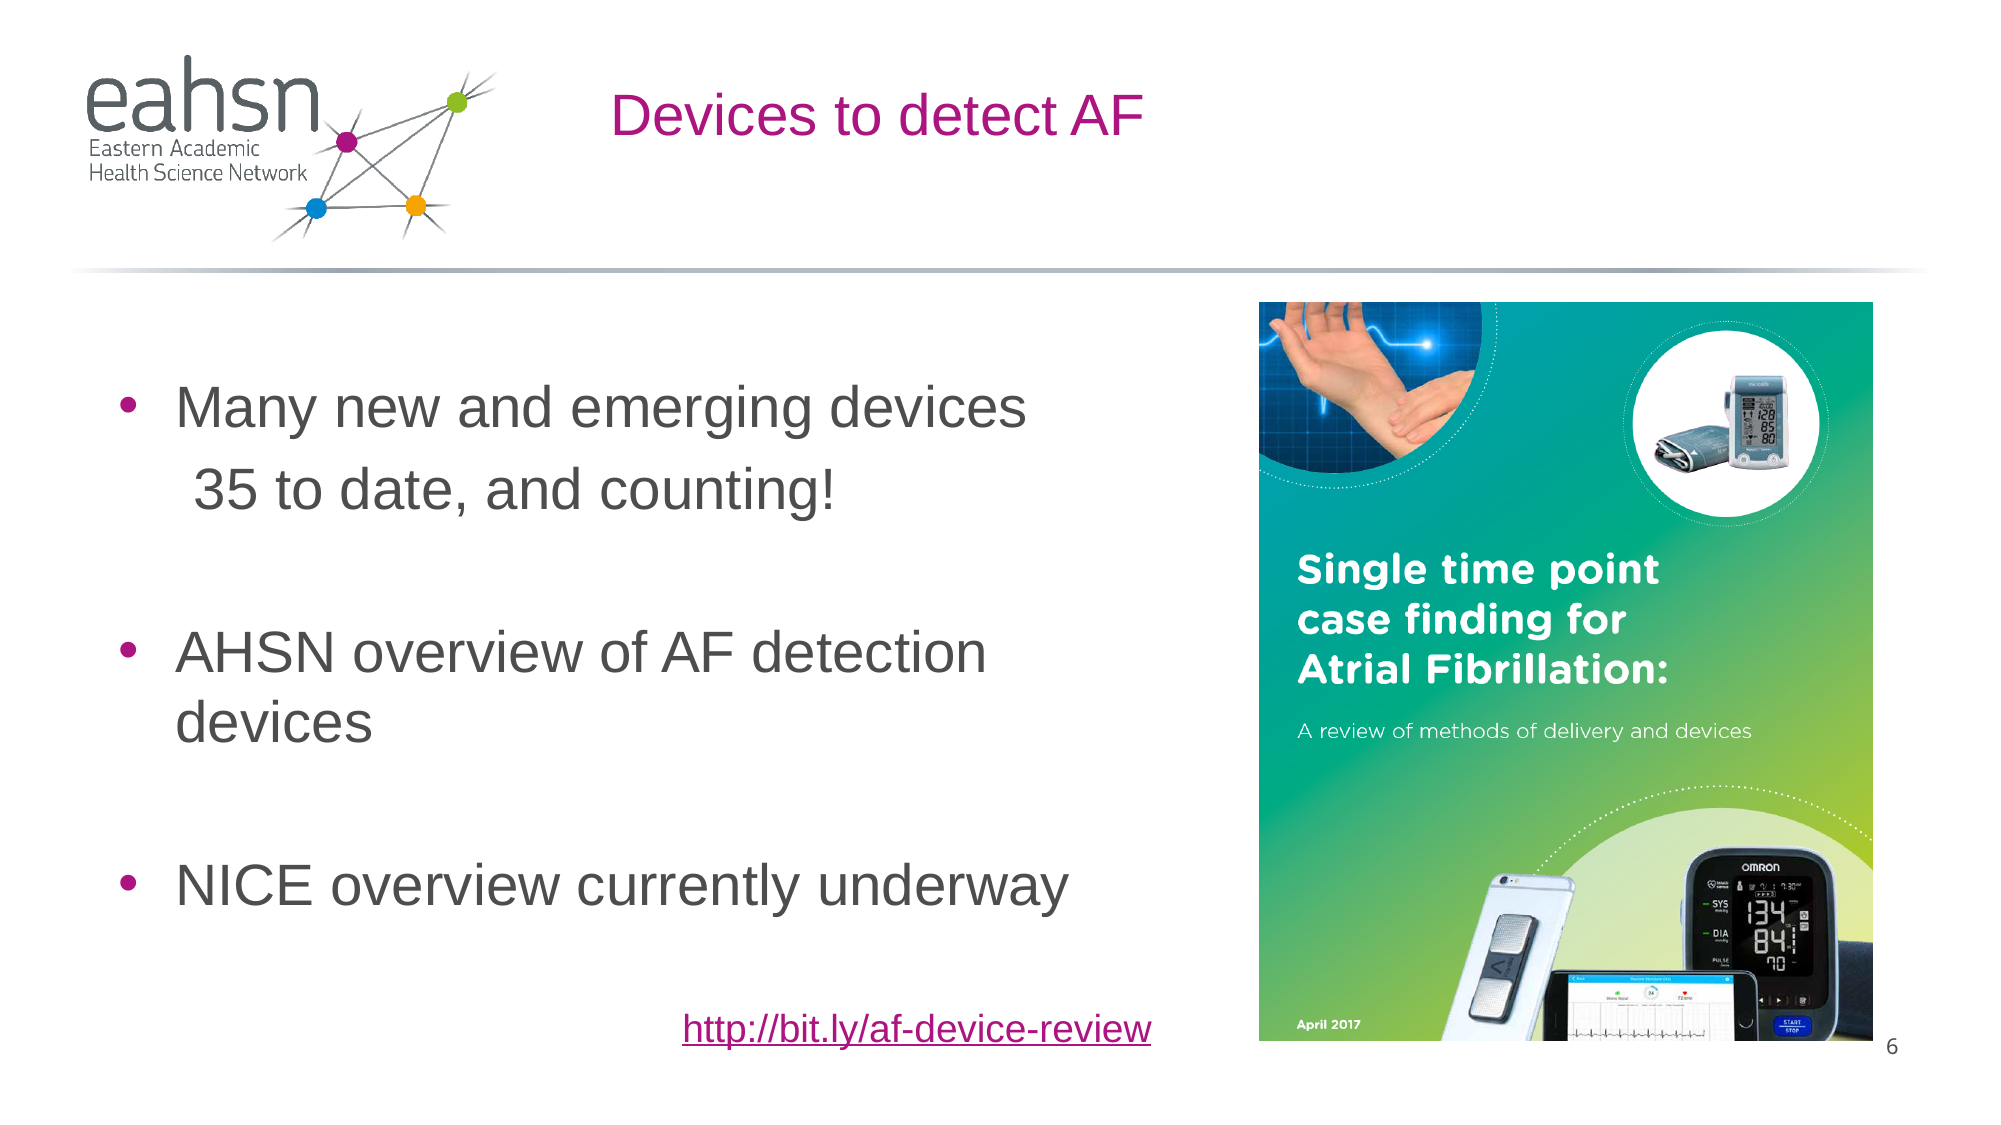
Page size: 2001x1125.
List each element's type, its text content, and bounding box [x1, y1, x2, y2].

picture [1259, 302, 1873, 1041]
text_box Devices to detect AF [595, 69, 1579, 159]
picture [55, 54, 1945, 298]
text_box http://bit.ly/af-device-review [667, 995, 1167, 1058]
slide_number 6 [1496, 1025, 1914, 1100]
